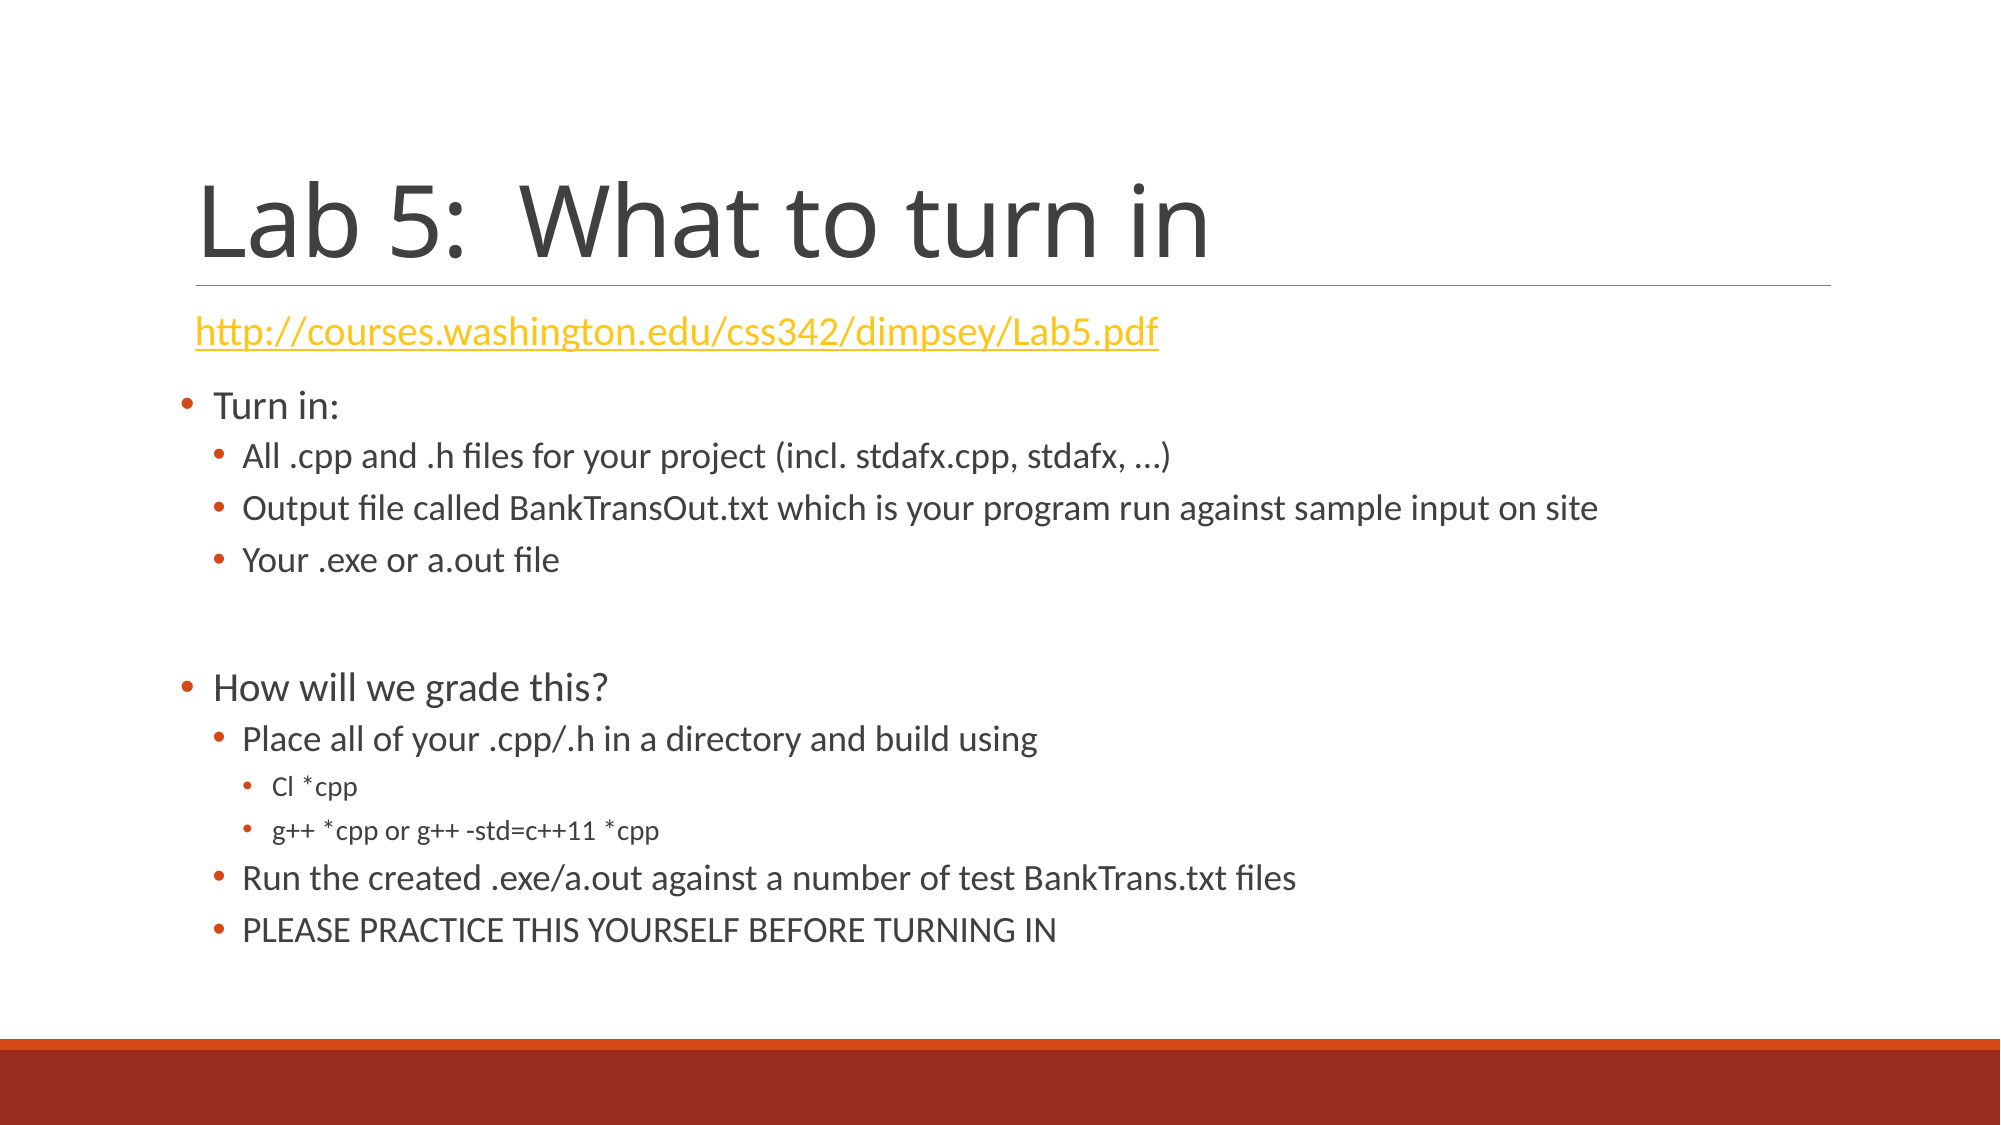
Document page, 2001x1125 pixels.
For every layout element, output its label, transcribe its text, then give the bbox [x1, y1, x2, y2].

title Lab 5: What to turn in [180, 47, 1830, 285]
list http://courses.washington.edu/css342/dimpsey/Lab5.pdf Turn in: All .cpp and .h files for your project (incl. stdafx.cpp, stdafx, …) Output file called BankTransOut.txt which is your program run against sample input on site Your .exe or a.out file How will we grade this? Place all of your .cpp/.h in a directory and build using Cl *cpp g++ *cpp or g++ -std=c++11 *cpp Run the created .exe/a.out against a number of test BankTrans.txt files PLEASE PRACTICE THIS YOURSELF BEFORE TURNING IN [180, 302, 1830, 963]
